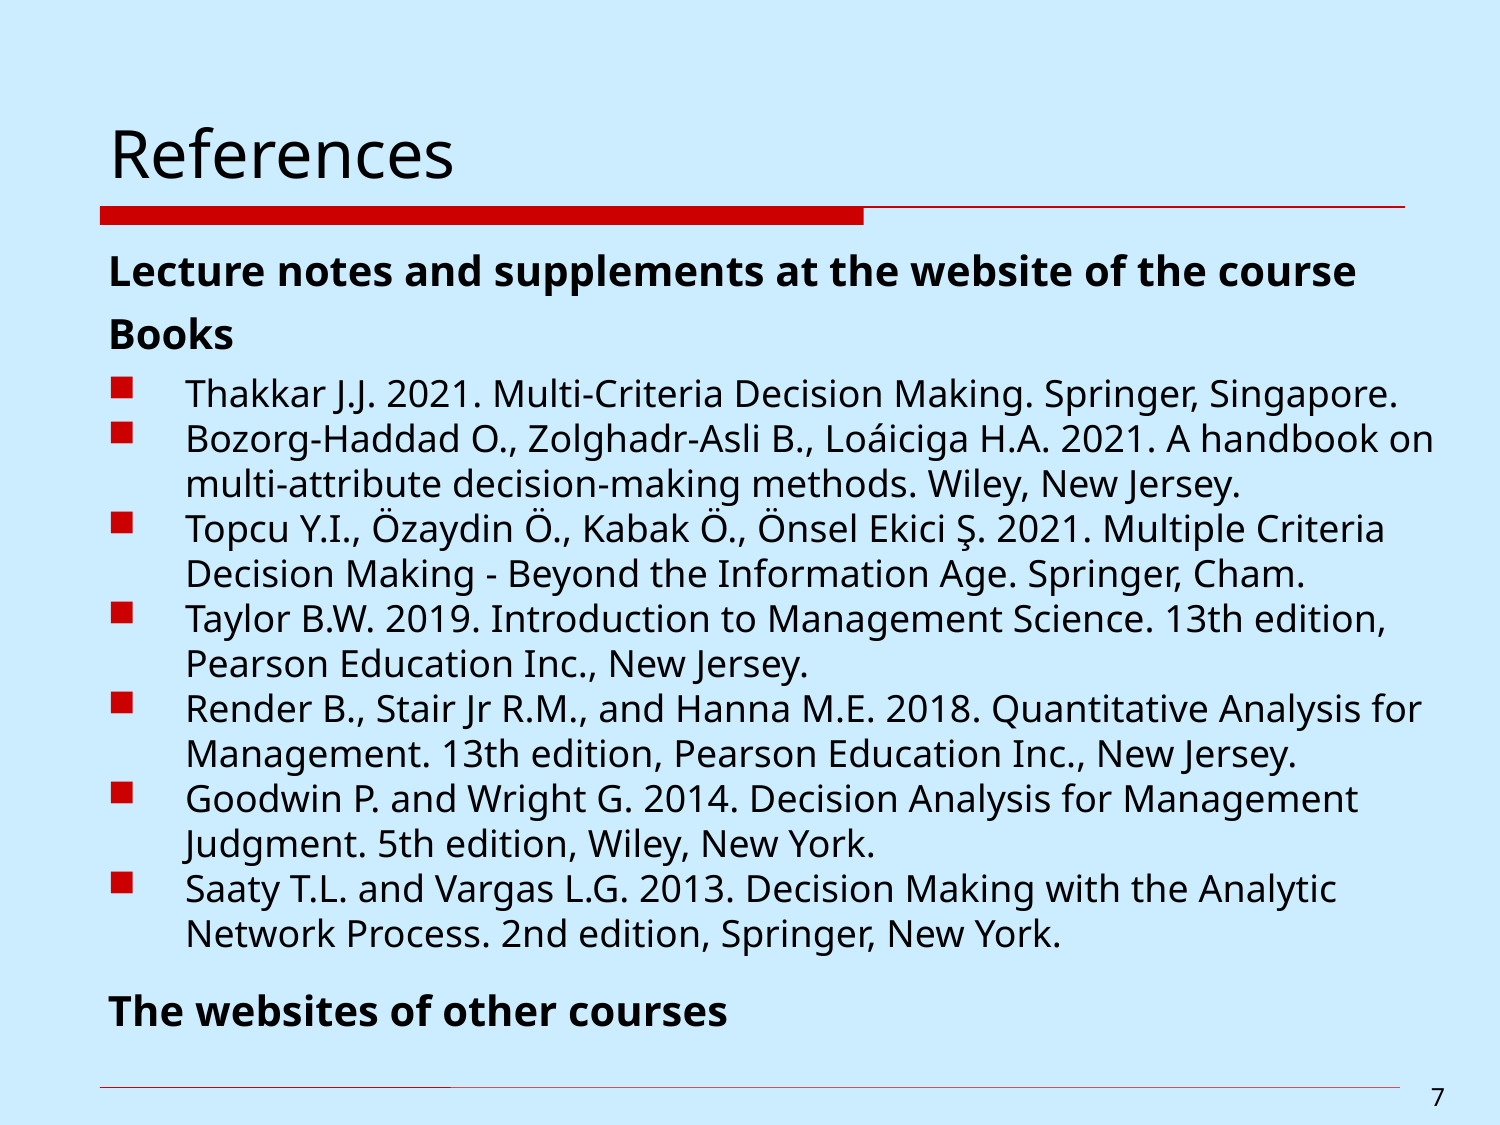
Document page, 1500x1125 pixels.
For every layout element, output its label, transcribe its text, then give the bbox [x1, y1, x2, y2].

list Lecture notes and supplements at the website of the course Books Thakkar J.J. 2021. Multi-Criteria Decision Making. Springer, Singapore. Bozorg-Haddad O., Zolghadr-Asli B., Loáiciga H.A. 2021. A handbook on multi-attribute decision-making methods. Wiley, New Jersey. Topcu Y.I., Özaydin Ö., Kabak Ö., Önsel Ekici Ş. 2021. Multiple Criteria Decision Making - Beyond the Information Age. Springer, Cham. Taylor B.W. 2019. Introduction to Management Science. 13th edition, Pearson Education Inc., New Jersey. Render B., Stair Jr R.M., and Hanna M.E. 2018. Quantitative Analysis for Management. 13th edition, Pearson Education Inc., New Jersey. Goodwin P. and Wright G. 2014. Decision Analysis for Management Judgment. 5th edition, Wiley, New York. Saaty T.L. and Vargas L.G. 2013. Decision Making with the Analytic Network Process. 2nd edition, Springer, New York. The websites of other courses [92, 237, 1500, 1125]
title References [94, 37, 1407, 200]
